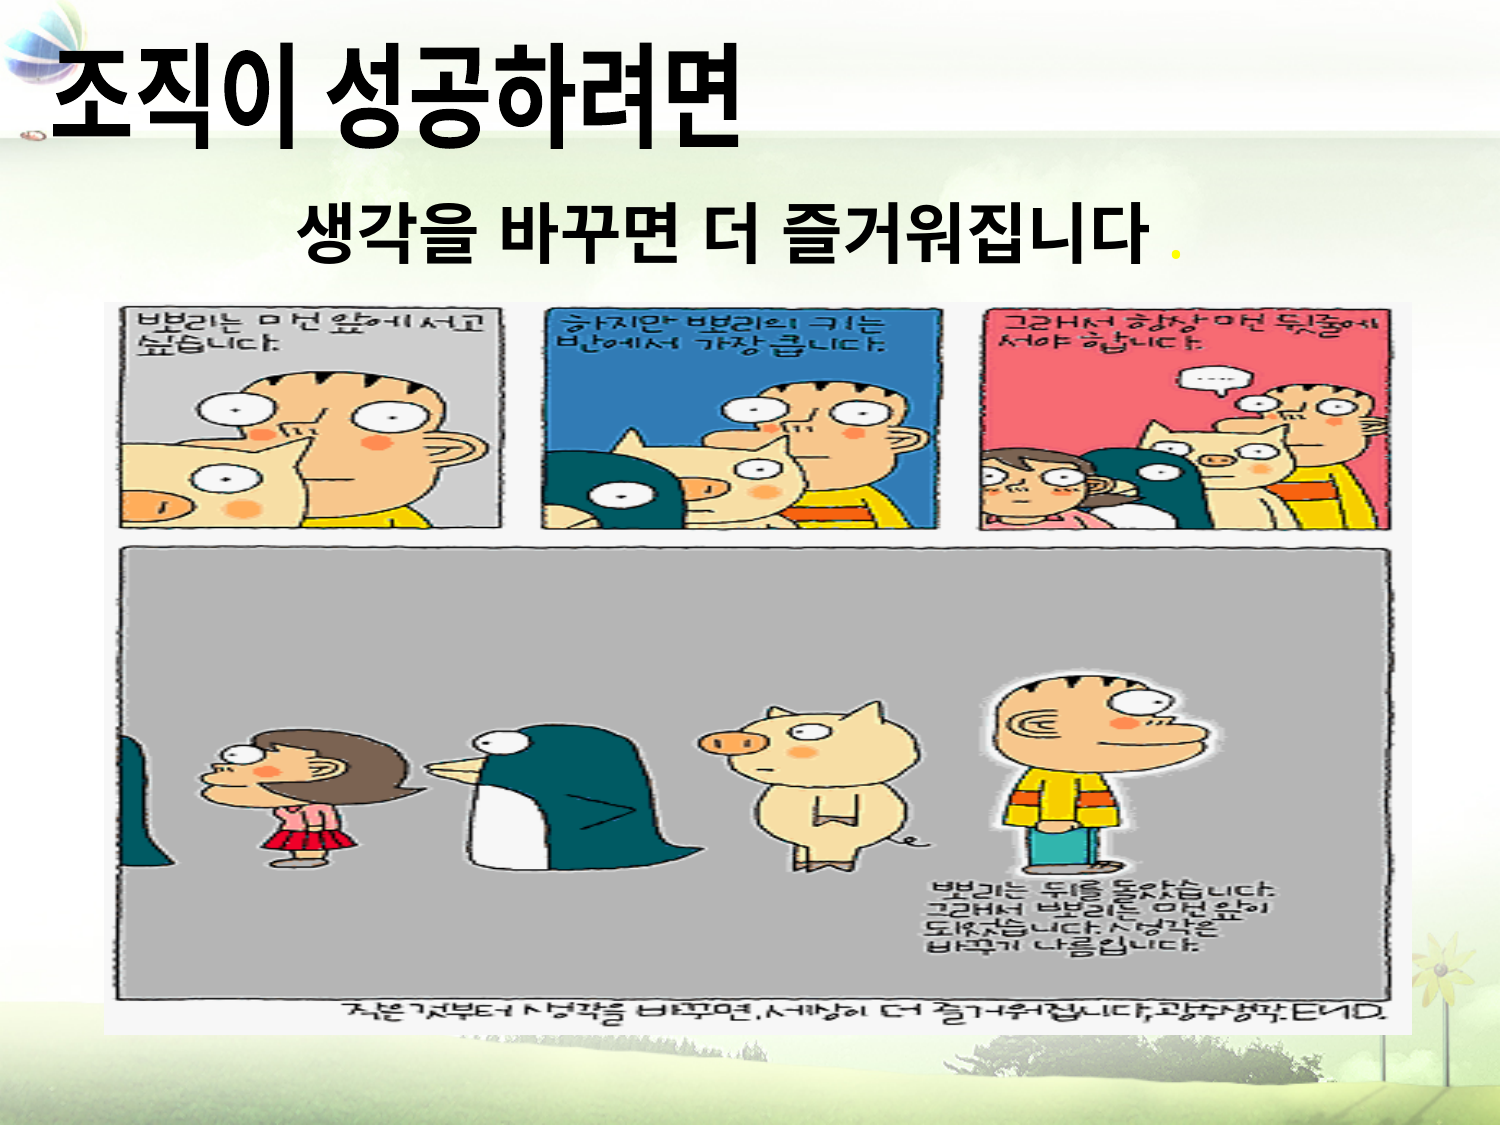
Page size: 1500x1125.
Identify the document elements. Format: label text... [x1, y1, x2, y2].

text_box 생각을 바꾸면 더 즐거워집니다. [115, 184, 1318, 280]
picture [0, 0, 1500, 1125]
